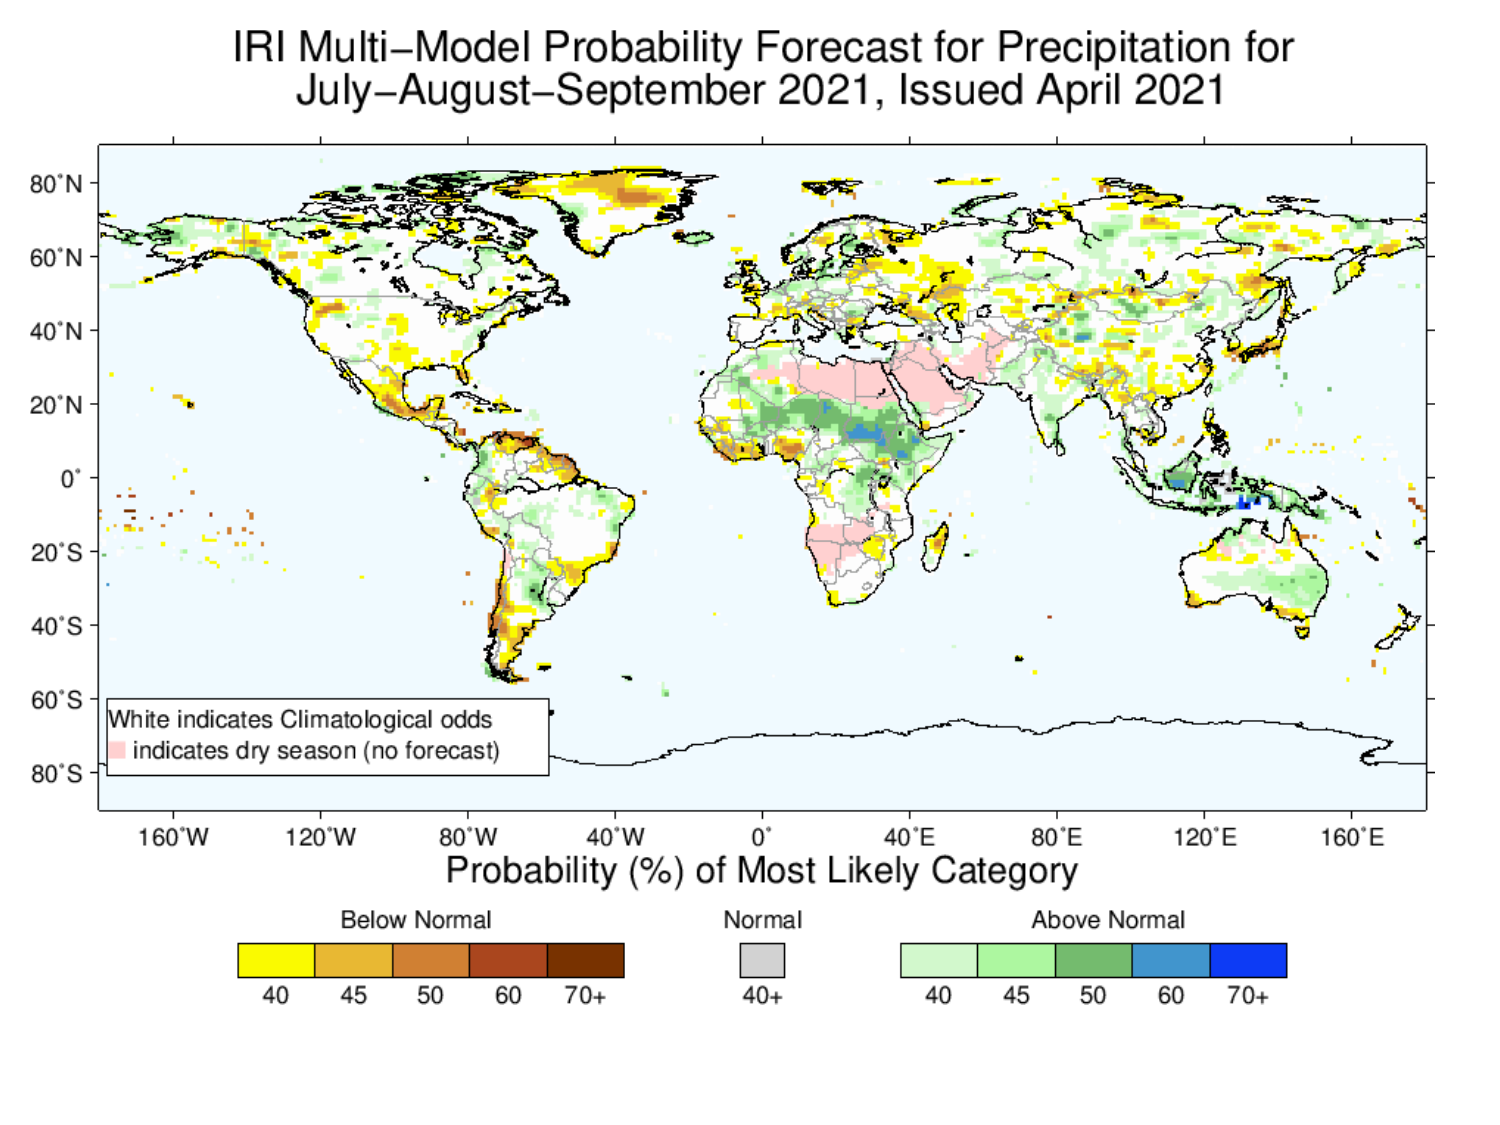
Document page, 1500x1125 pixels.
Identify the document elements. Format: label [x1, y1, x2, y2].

picture [29, 29, 1436, 1006]
